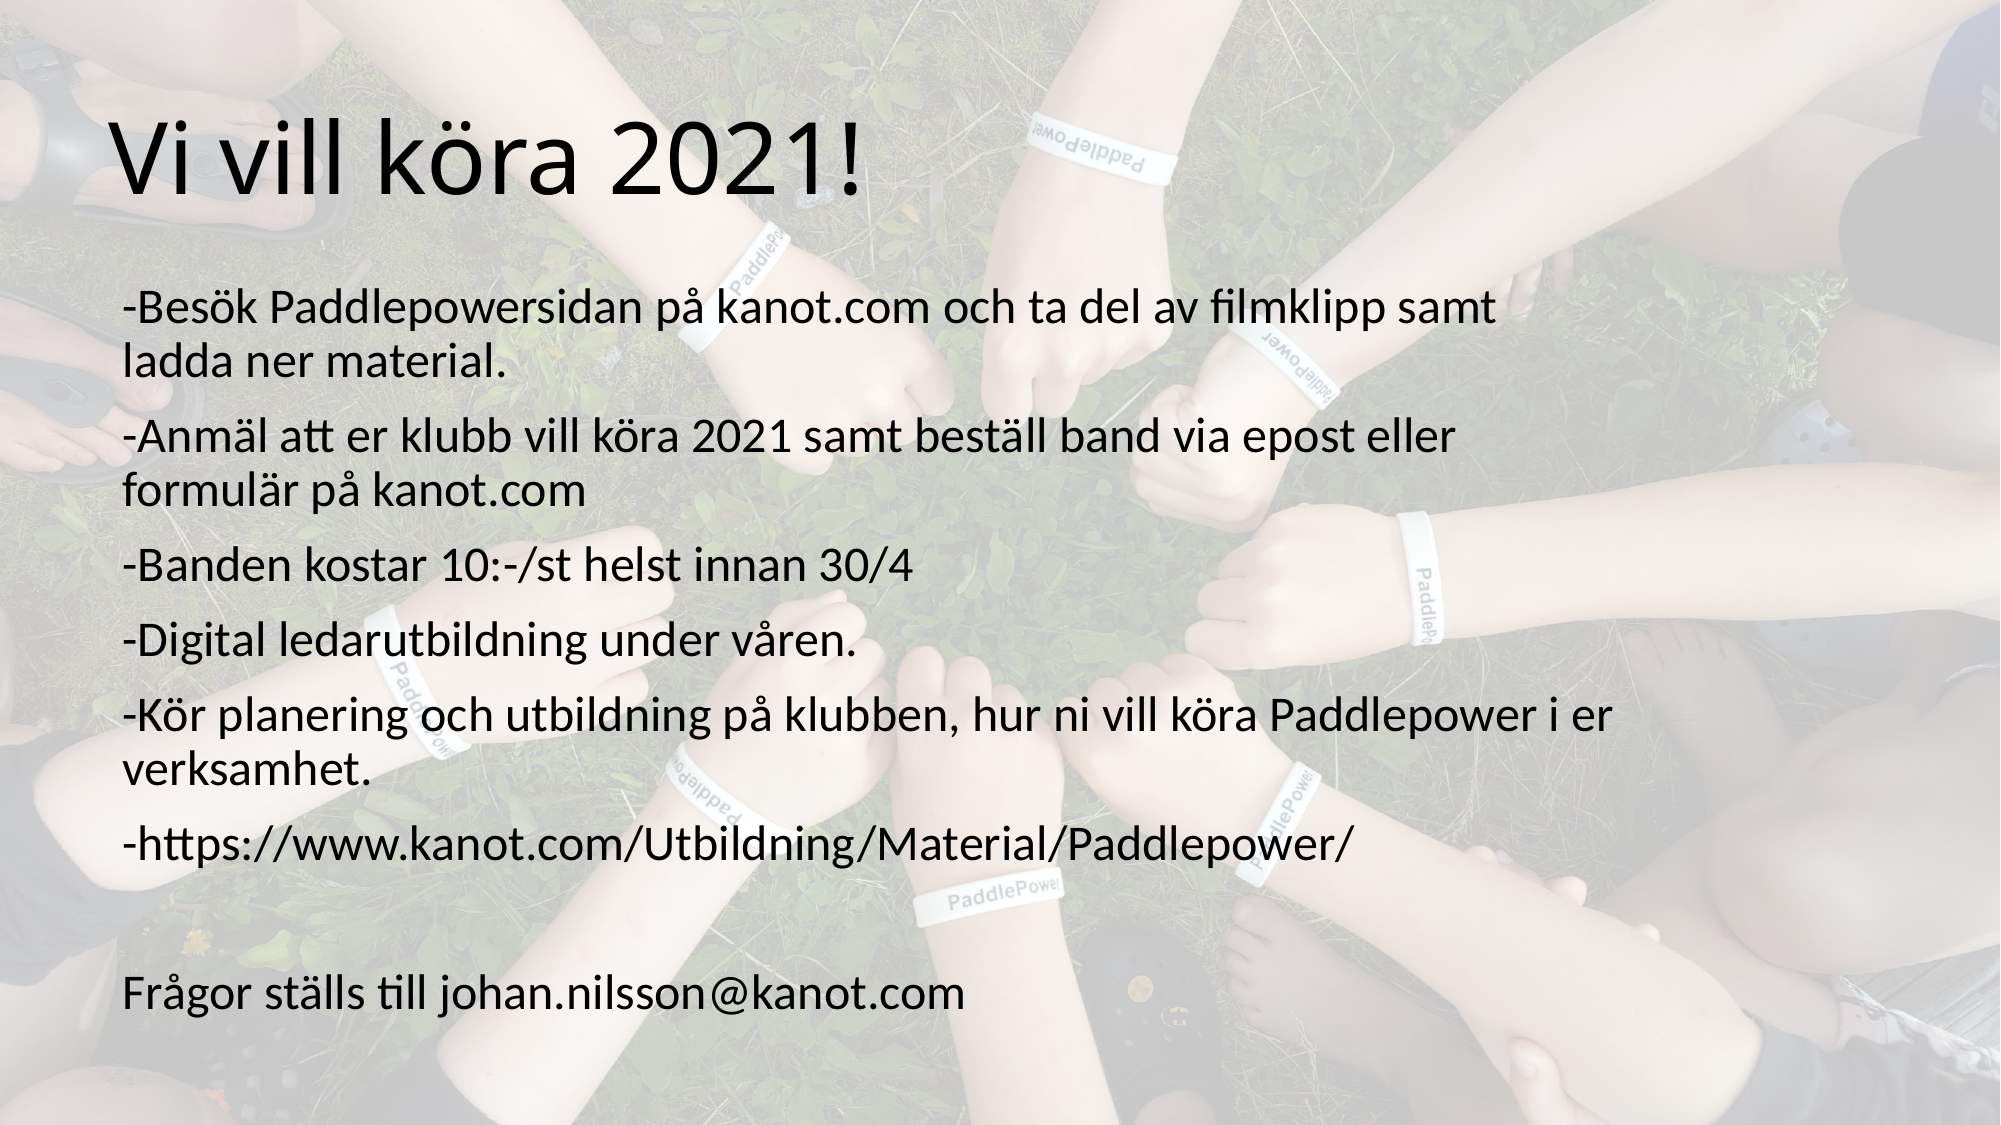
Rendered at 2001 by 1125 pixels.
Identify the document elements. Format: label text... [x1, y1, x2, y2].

subtitle -Besök Paddlepowersidan på kanot.com och ta del av filmklipp samt ladda ner material. -Anmäl att er klubb vill köra 2021 samt beställ band via epost eller formulär på kanot.com -Banden kostar 10:-/st helst innan 30/4 -Digital ledarutbildning under våren. -Kör planering och utbildning på klubben, hur ni vill köra Paddlepower i er verksamhet. -https://www.kanot.com/Utbildning/Material/Paddlepower/ Frågor ställs till johan.nilsson@kanot.com [107, 273, 1633, 1051]
title Vi vill köra 2021! [93, 43, 1594, 224]
